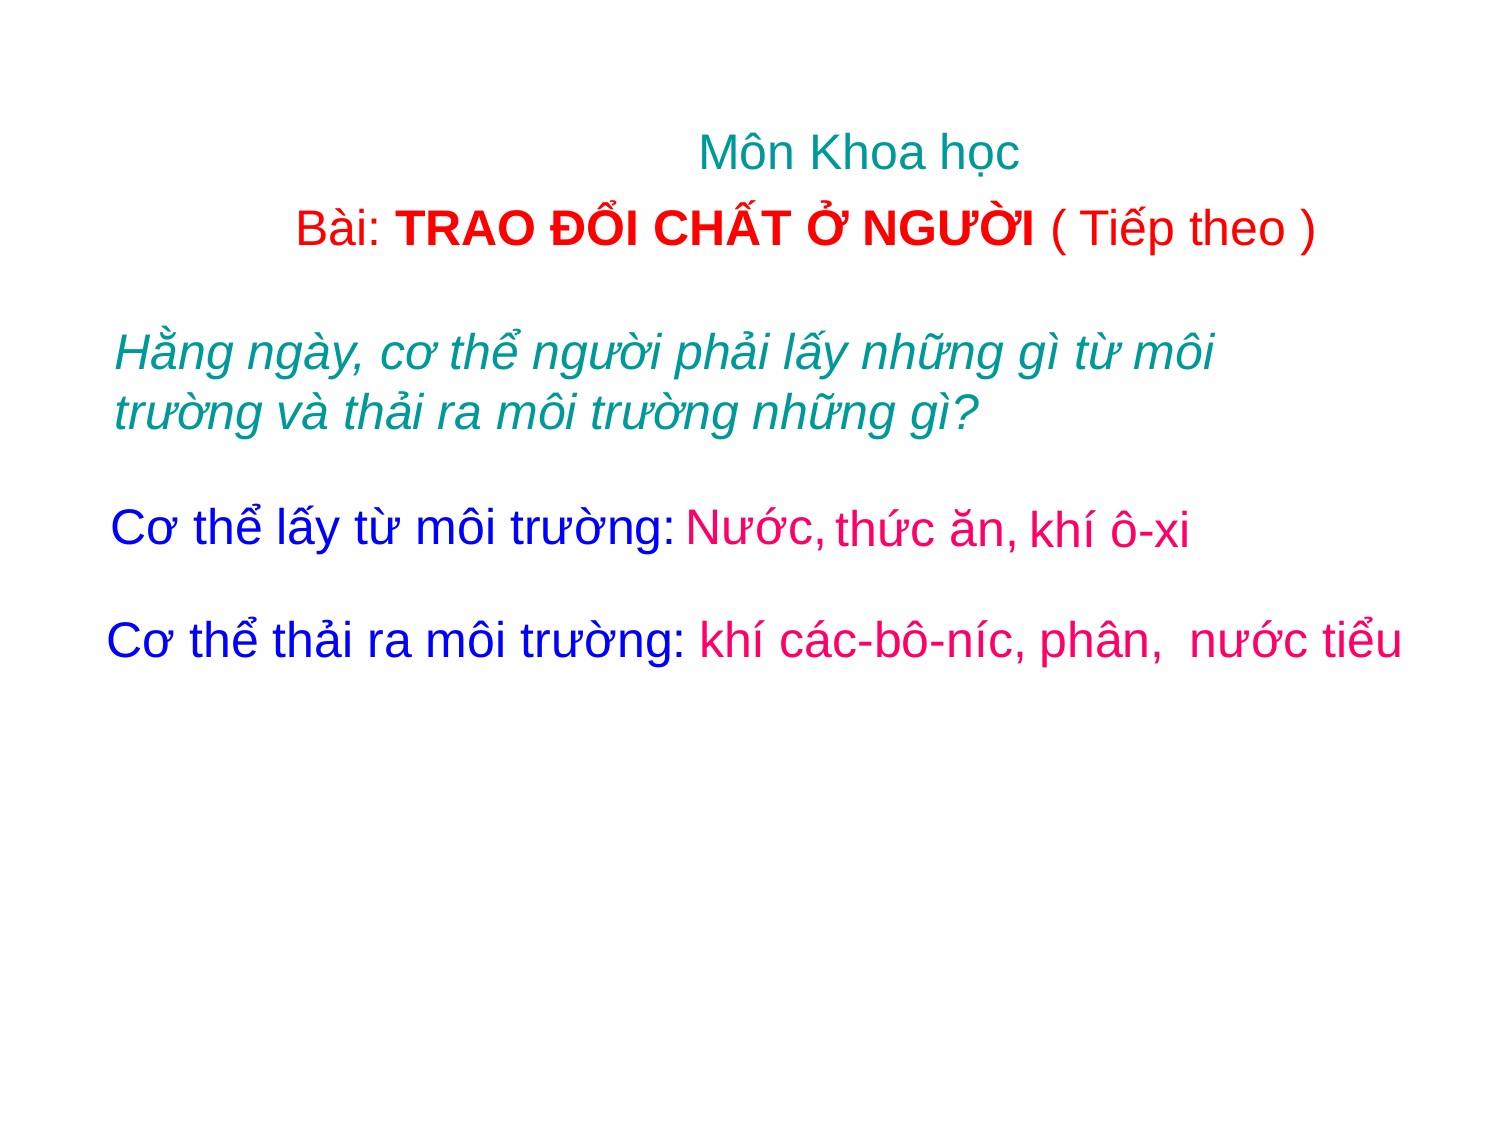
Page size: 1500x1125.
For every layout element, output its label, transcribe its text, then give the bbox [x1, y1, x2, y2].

text_box thức ăn, [821, 488, 1046, 564]
text_box Môn Khoa học [599, 112, 1063, 187]
text_box Bài: TRAO ĐỔI CHẤT Ở NGƯỜI ( Tiếp theo ) [274, 187, 1338, 263]
text_box Cơ thể lấy từ môi trường: [96, 486, 709, 562]
text_box Nước, [671, 487, 850, 563]
text_box phân, [1025, 599, 1175, 675]
text_box khí ô-xi [1014, 490, 1278, 566]
text_box khí các-bô-níc, [705, 599, 1025, 675]
text_box Hằng ngày, cơ thể người phải lấy những gì từ môi trường và thải ra môi trường những gì? [99, 312, 1263, 448]
text_box Cơ thể thải ra môi trường: [92, 599, 705, 675]
text_box nước tiểu [1175, 599, 1438, 675]
